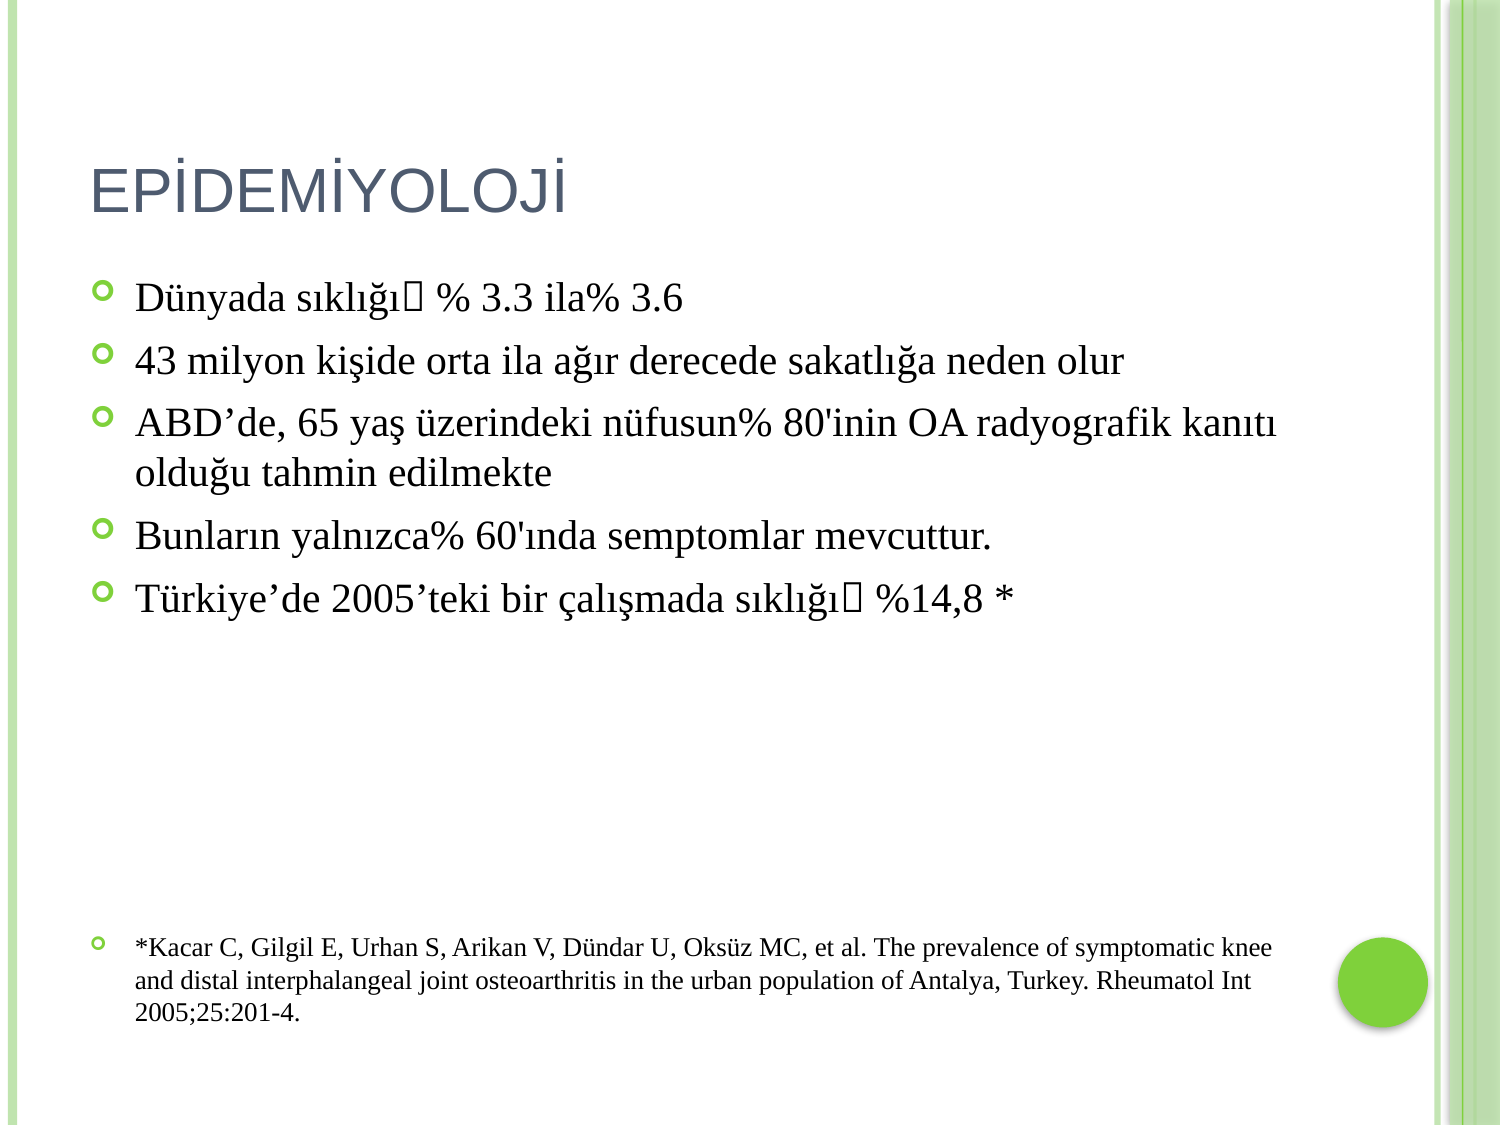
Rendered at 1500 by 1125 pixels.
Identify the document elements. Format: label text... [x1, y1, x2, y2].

list Dünyada sıklığı % 3.3 ila% 3.6 43 milyon kişide orta ila ağır derecede sakatlığa neden olur ABD’de, 65 yaş üzerindeki nüfusun% 80'inin OA radyografik kanıtı olduğu tahmin edilmekte Bunların yalnızca% 60'ında semptomlar mevcuttur. Türkiye’de 2005’teki bir çalışmada sıklığı %14,8 * *Kacar C, Gilgil E, Urhan S, Arikan V, Dündar U, Oksüz MC, et al. The prevalence of symptomatic knee and distal interphalangeal joint osteoarthritis in the urban population of Antalya, Turkey. Rheumatol Int 2005;25:201-4. [75, 262, 1300, 1062]
title EPİDEMİYOLOJİ [75, 45, 1300, 233]
